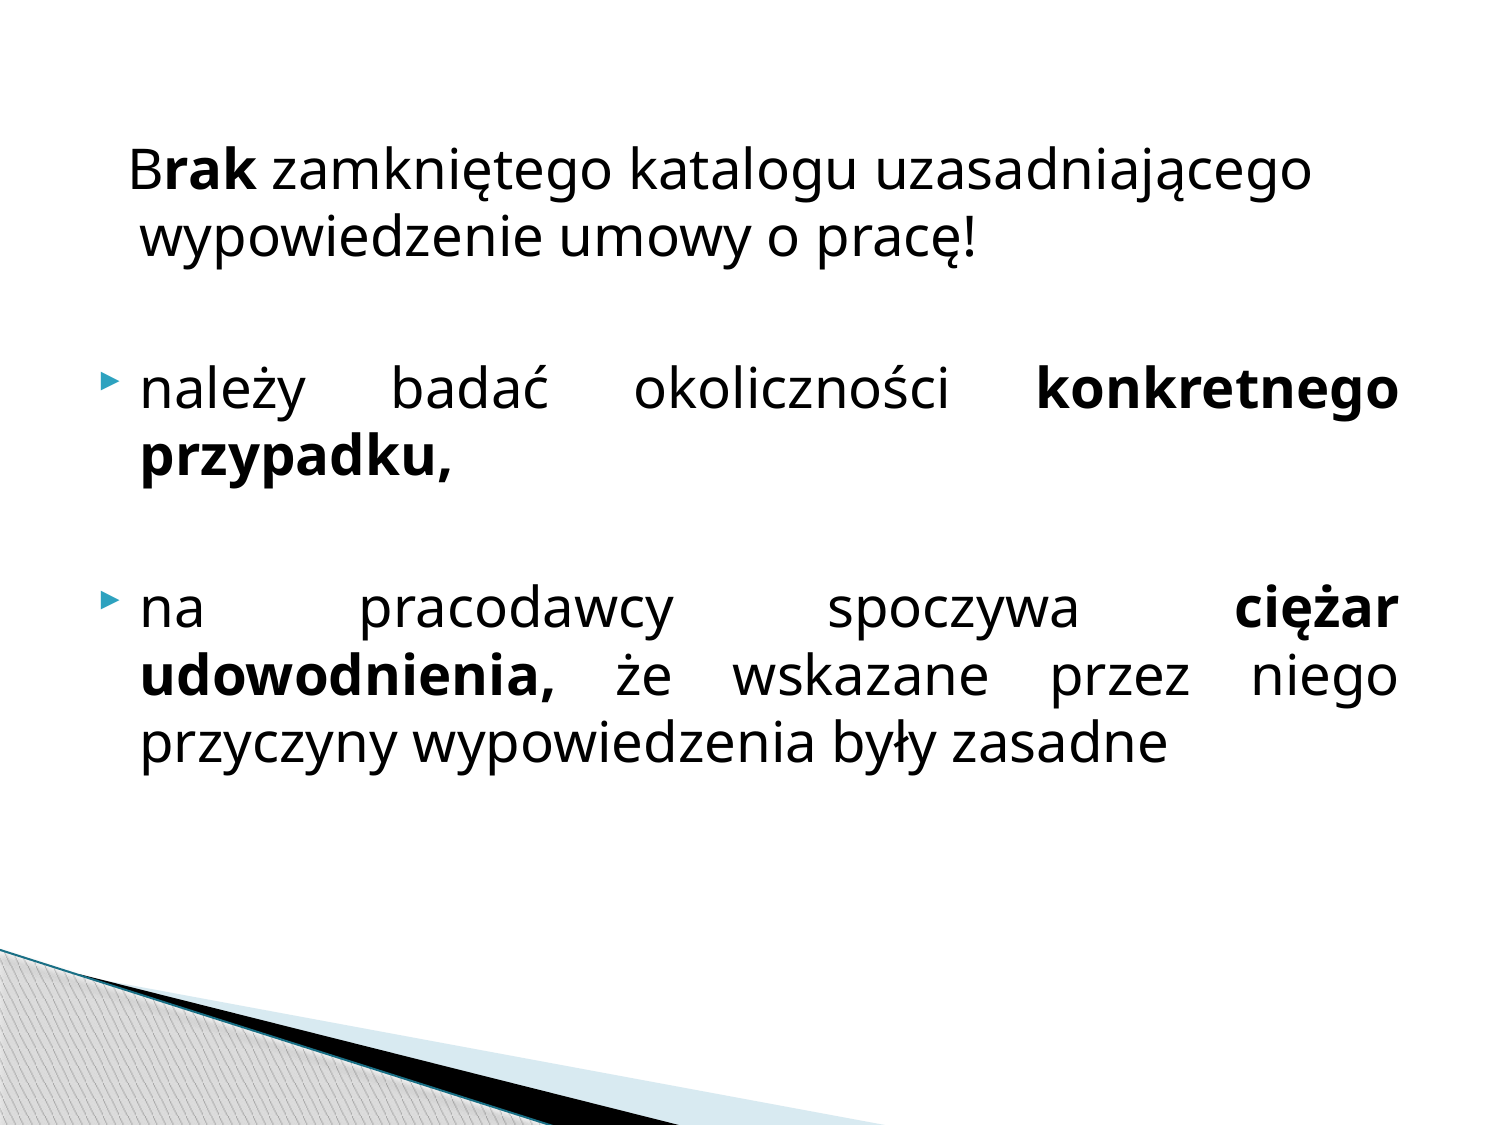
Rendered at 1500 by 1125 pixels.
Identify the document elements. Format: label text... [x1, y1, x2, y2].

title [100, 78, 1326, 266]
list Brak zamkniętego katalogu uzasadniającego wypowiedzenie umowy o pracę! należy badać okoliczności konkretnego przypadku, na pracodawcy spoczywa ciężar udowodnienia, że wskazane przez niego przyczyny wypowiedzenia były zasadne [64, 125, 1415, 868]
